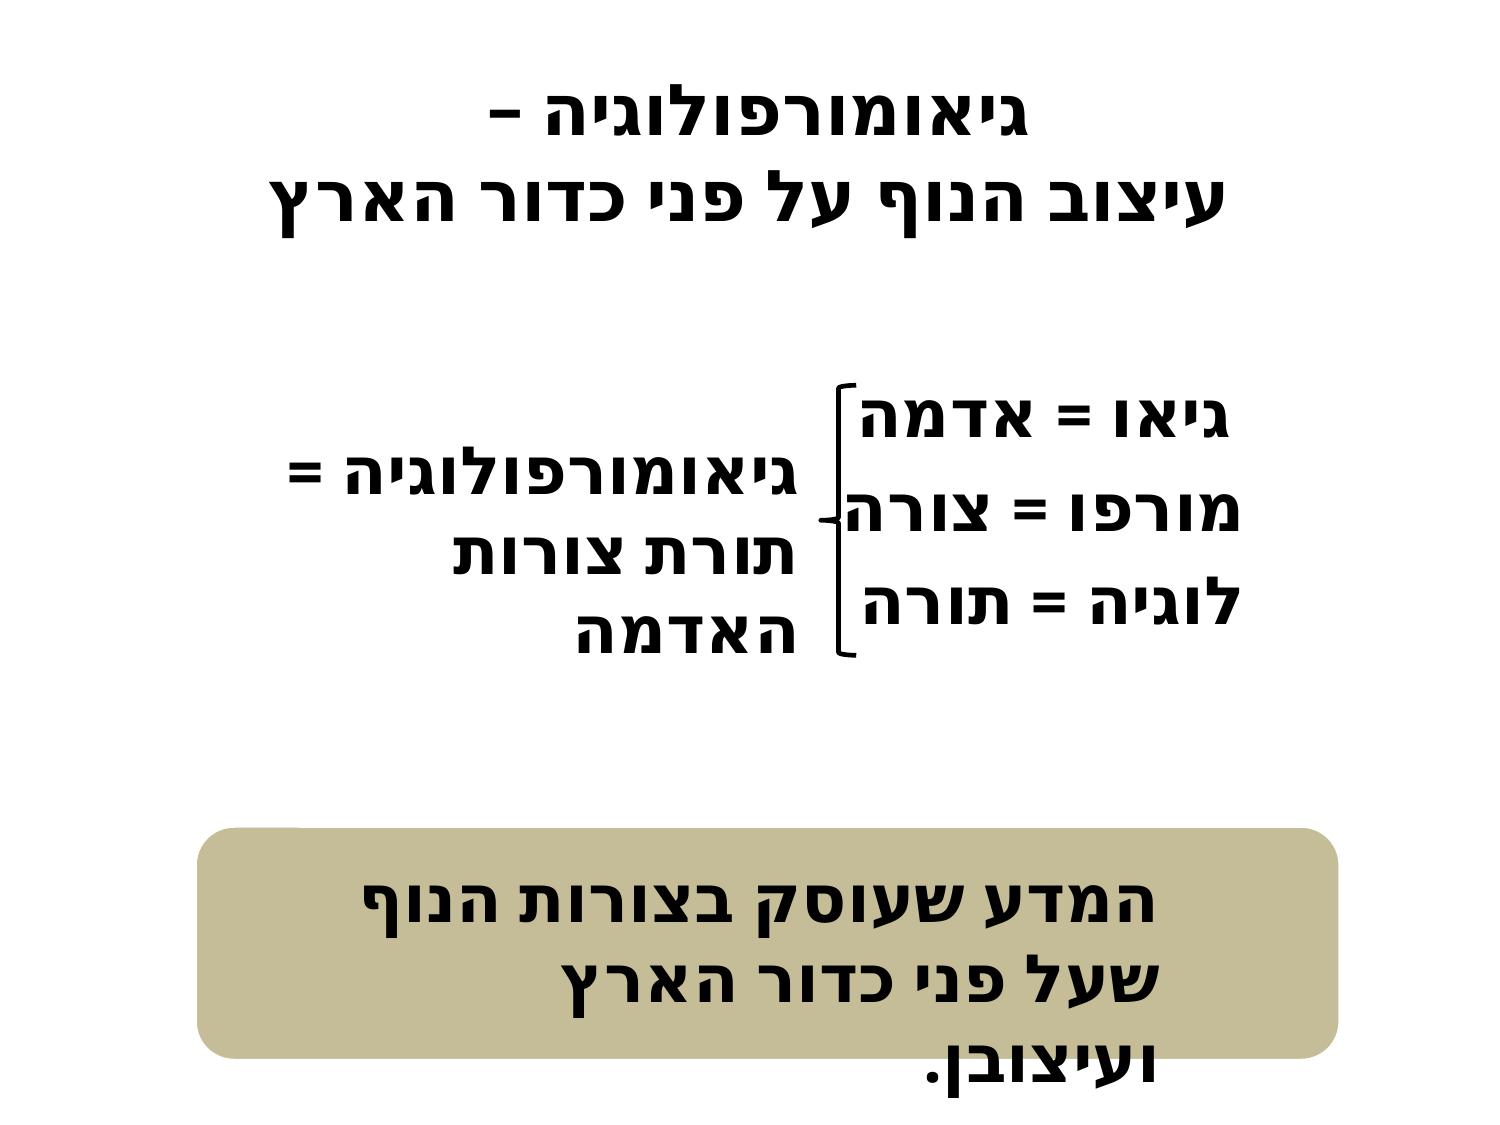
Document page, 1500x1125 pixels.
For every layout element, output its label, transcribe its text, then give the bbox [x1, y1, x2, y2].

title גיאומורפולוגיה – עיצוב הנוף על פני כדור הארץ [75, 56, 1425, 244]
text_box גיאומורפולוגיה = תורת צורות האדמה [230, 420, 815, 675]
text_box [820, 384, 857, 657]
text_box המדע שעוסק בצורות הנוף שעל פני כדור הארץ ועיצובן. [312, 848, 1176, 1125]
text_box [192, 823, 1343, 1063]
list גיאו = אדמה מורפו = צורה לוגיה = תורה [368, 363, 1500, 693]
